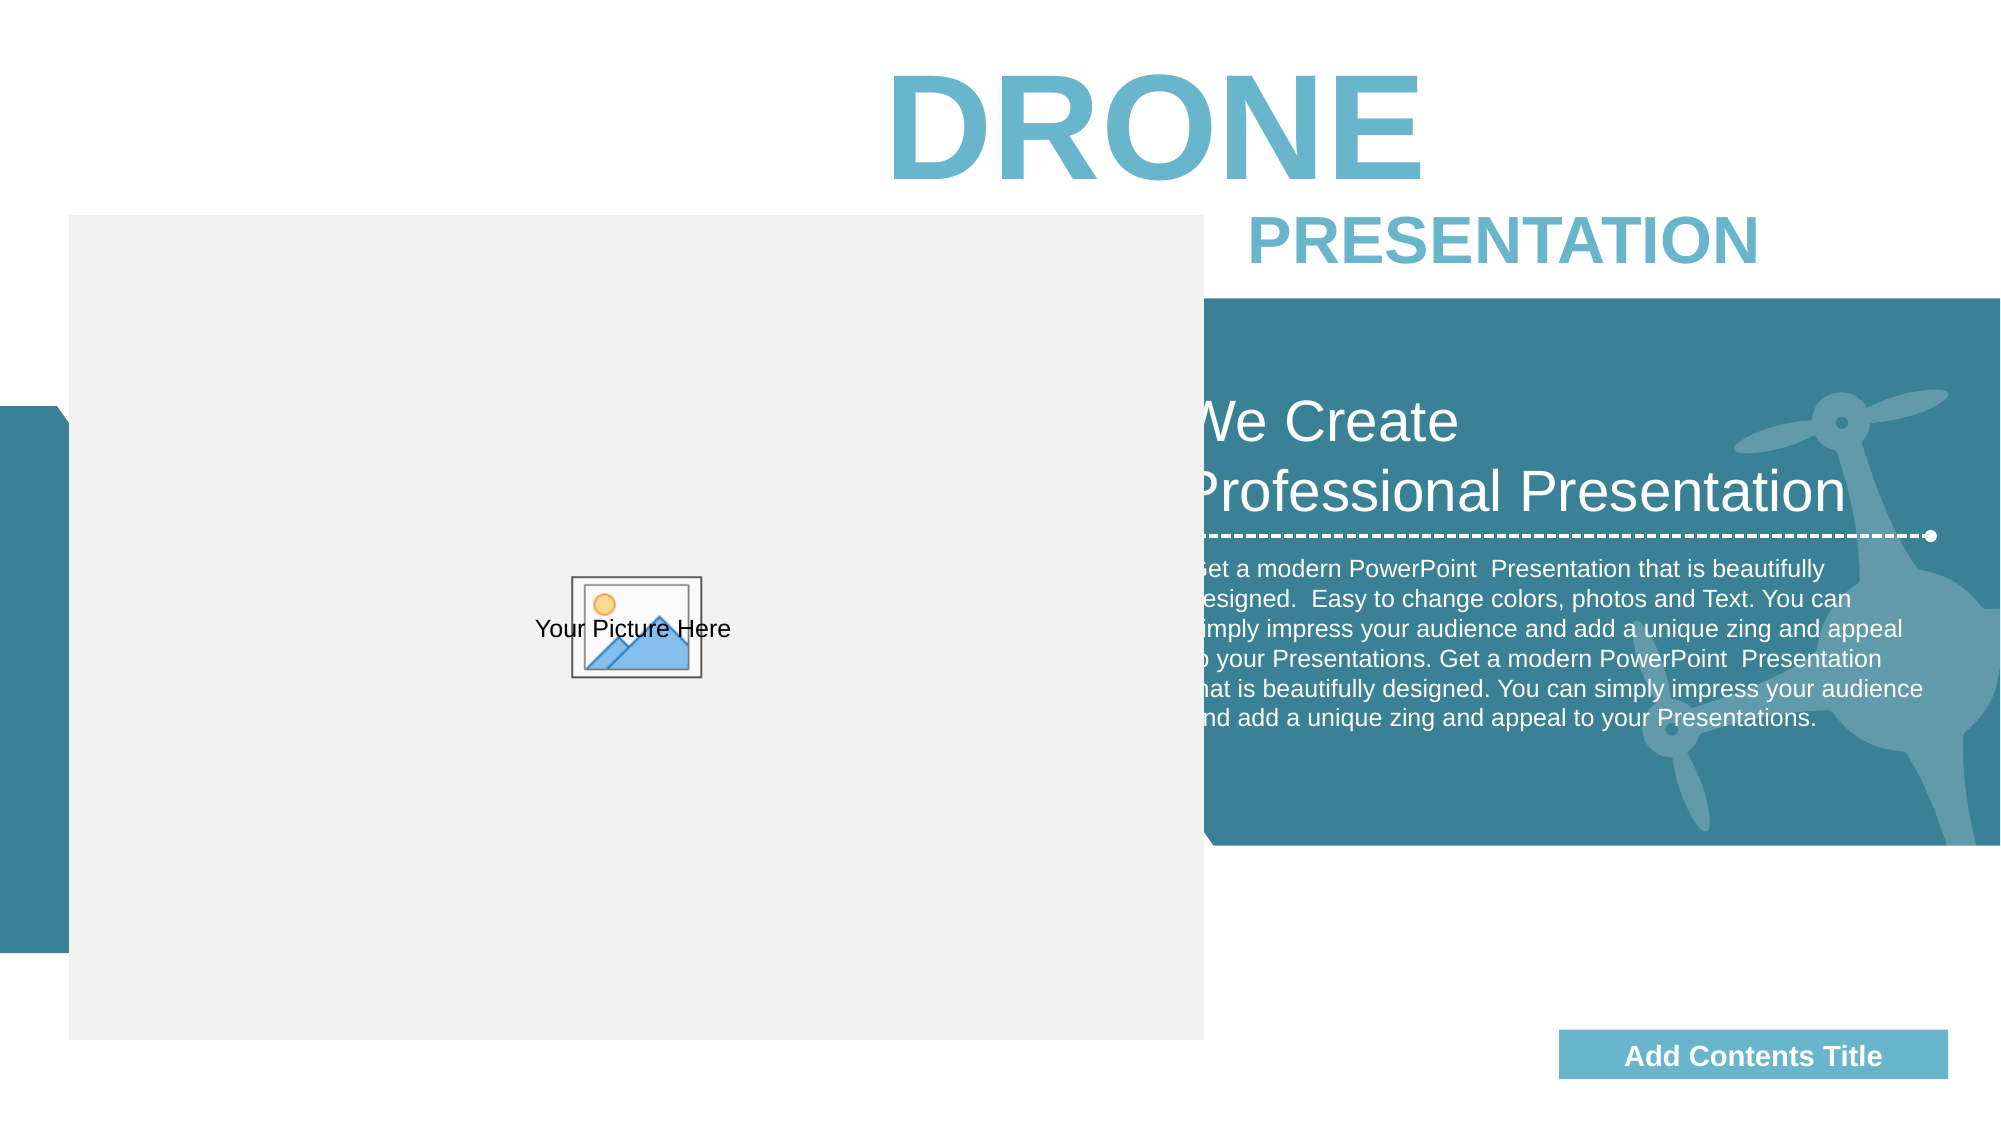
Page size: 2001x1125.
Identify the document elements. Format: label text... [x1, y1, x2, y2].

text_box PRESENTATION [1233, 189, 1931, 284]
text_box [1645, 742, 1710, 832]
picture [69, 214, 1205, 1041]
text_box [1205, 383, 1945, 742]
text_box [1945, 390, 1949, 400]
text_box [1866, 577, 2000, 933]
text_box DRONE [869, 22, 1568, 218]
text_box Add Contents Title [1559, 1029, 1949, 1080]
